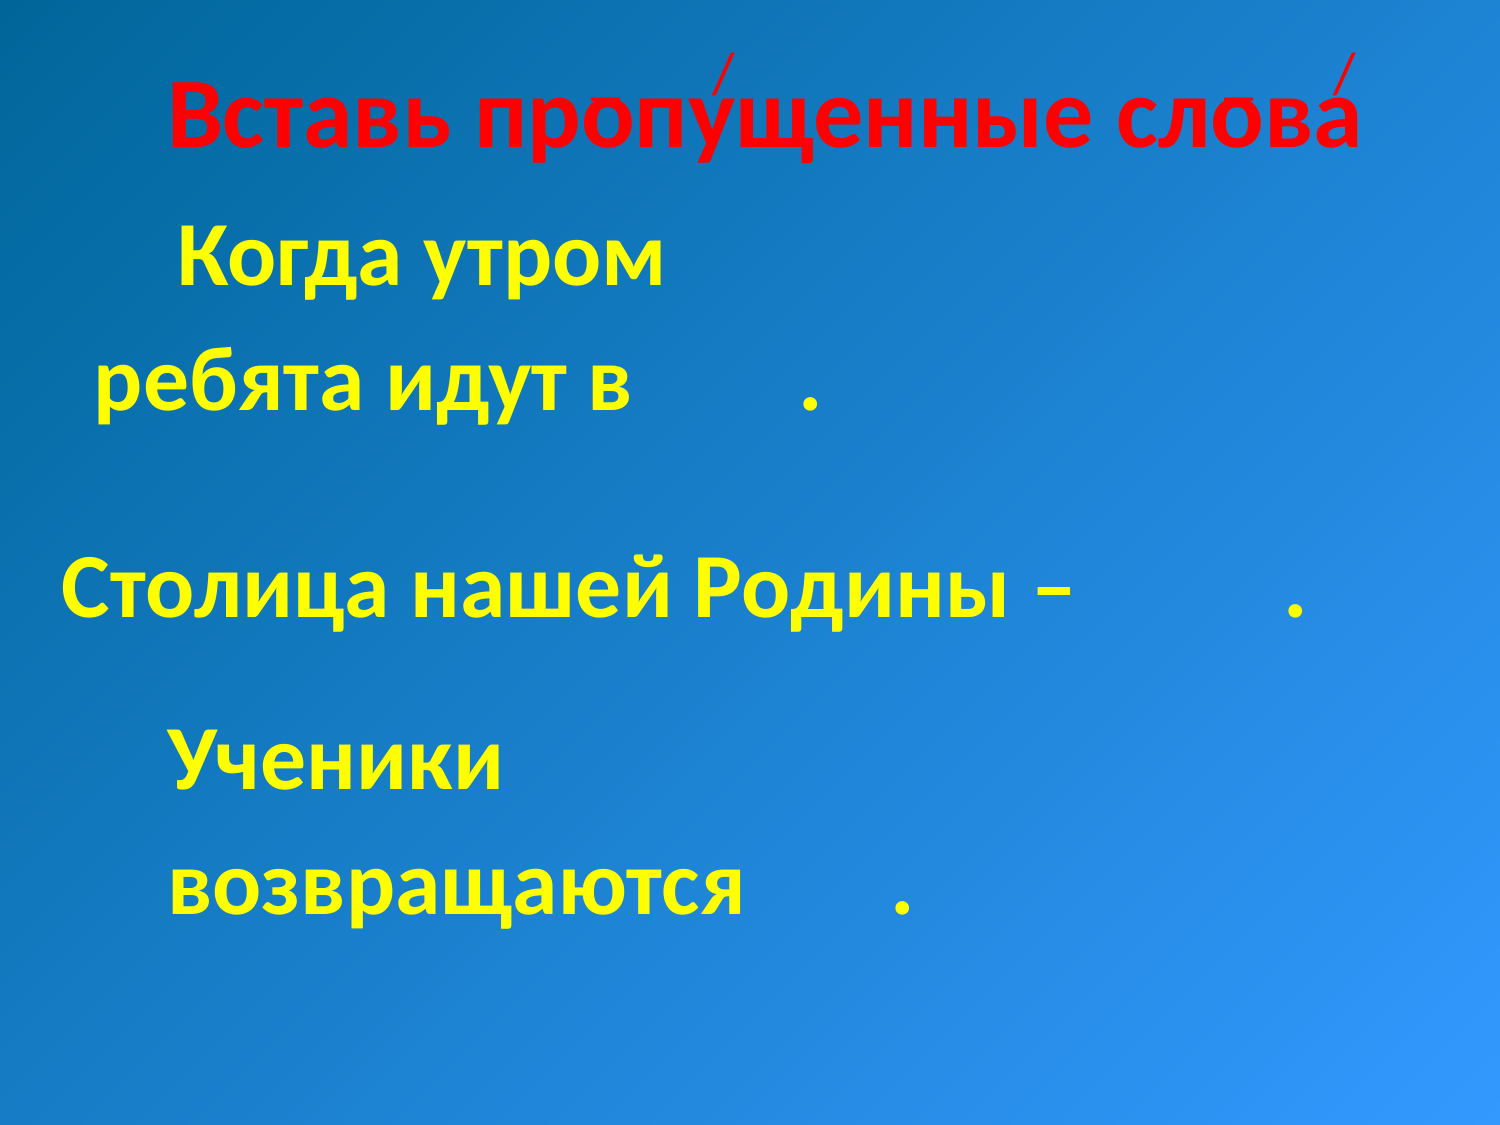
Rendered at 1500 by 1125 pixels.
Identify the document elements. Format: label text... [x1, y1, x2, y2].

text_box Ученики возвращаются . [152, 738, 1161, 941]
text_box _ / _ / Вставь пропущенные слова [152, 35, 1442, 175]
text_box Столица нашей Родины – . [46, 503, 1442, 644]
text_box Когда утром ребята идут в . [58, 234, 1407, 437]
